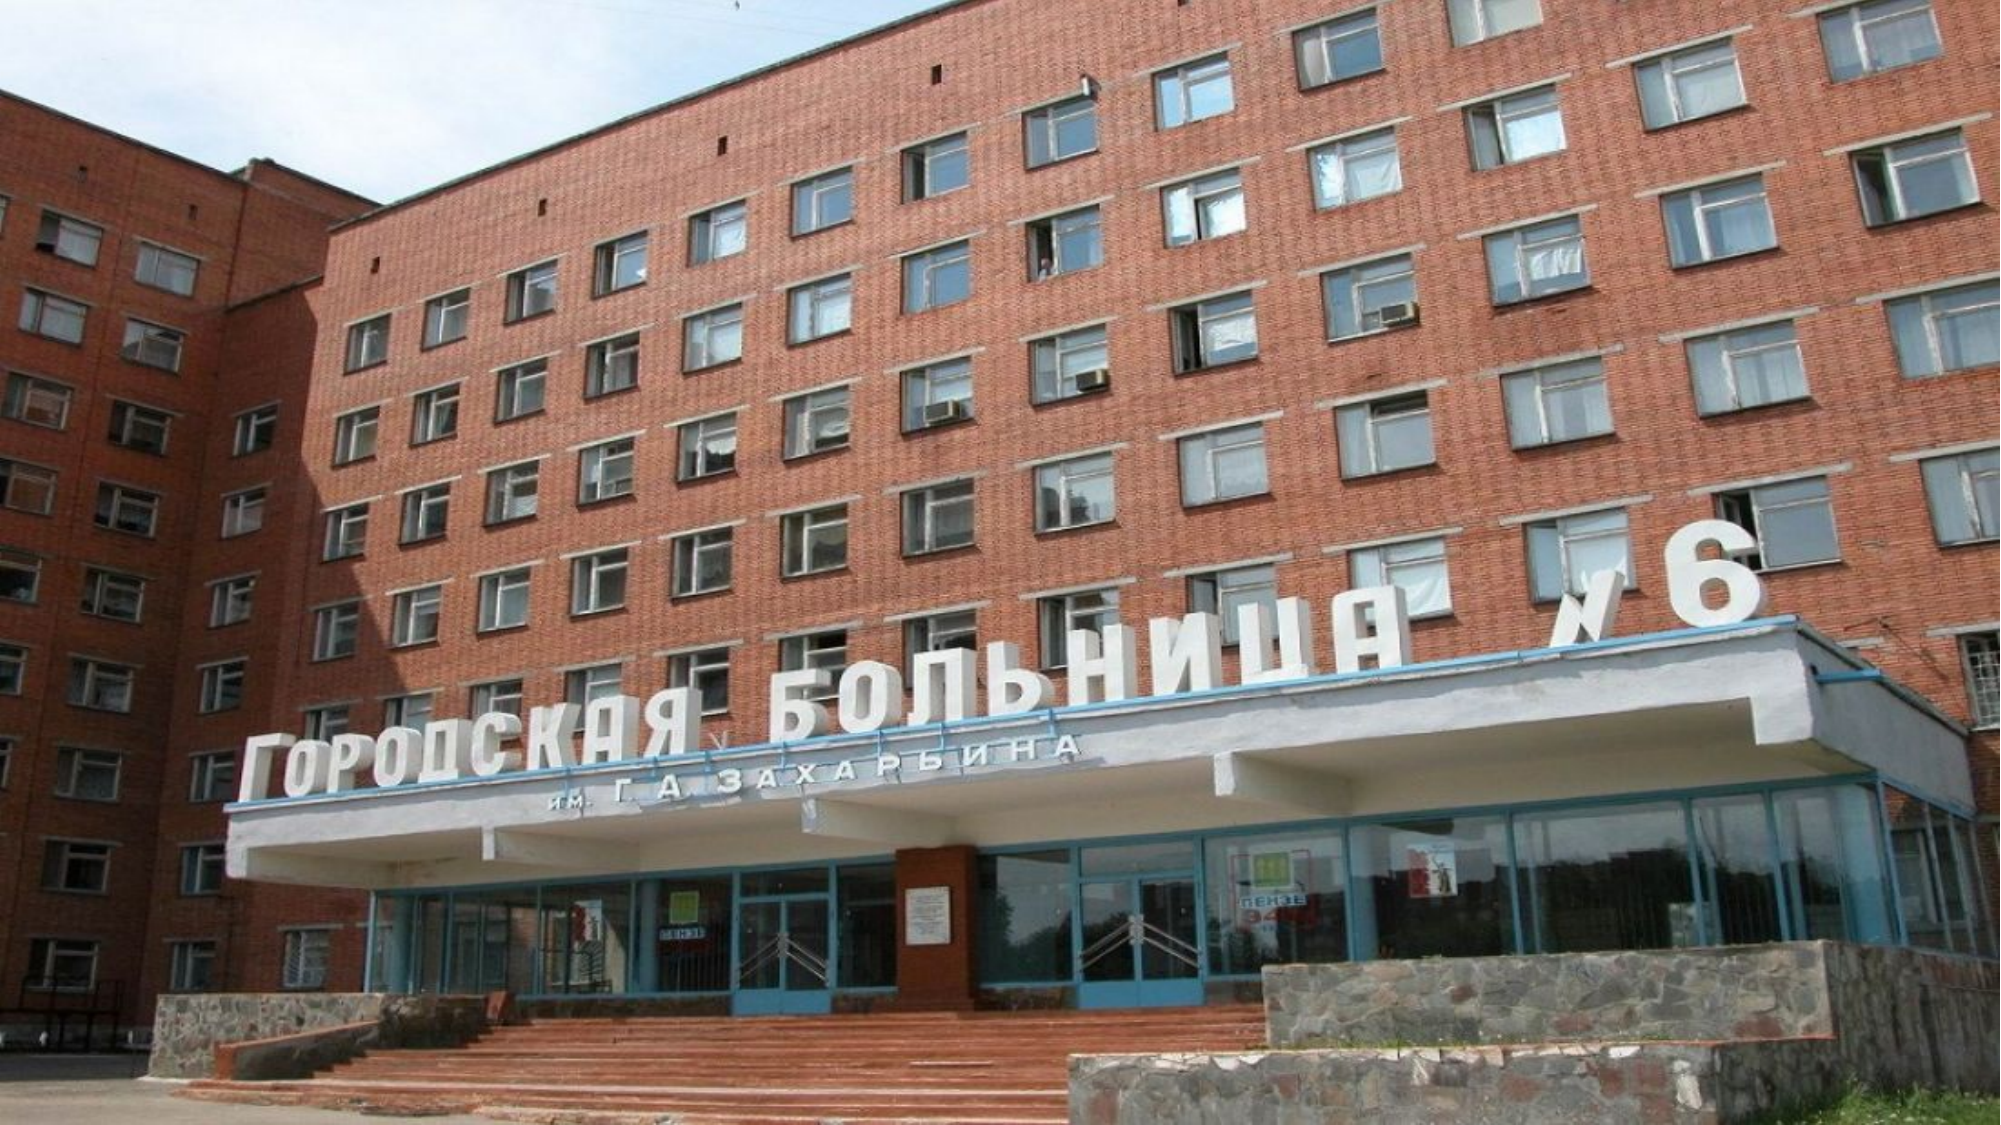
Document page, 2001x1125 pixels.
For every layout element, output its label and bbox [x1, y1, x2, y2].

list [0, 0, 2000, 1125]
